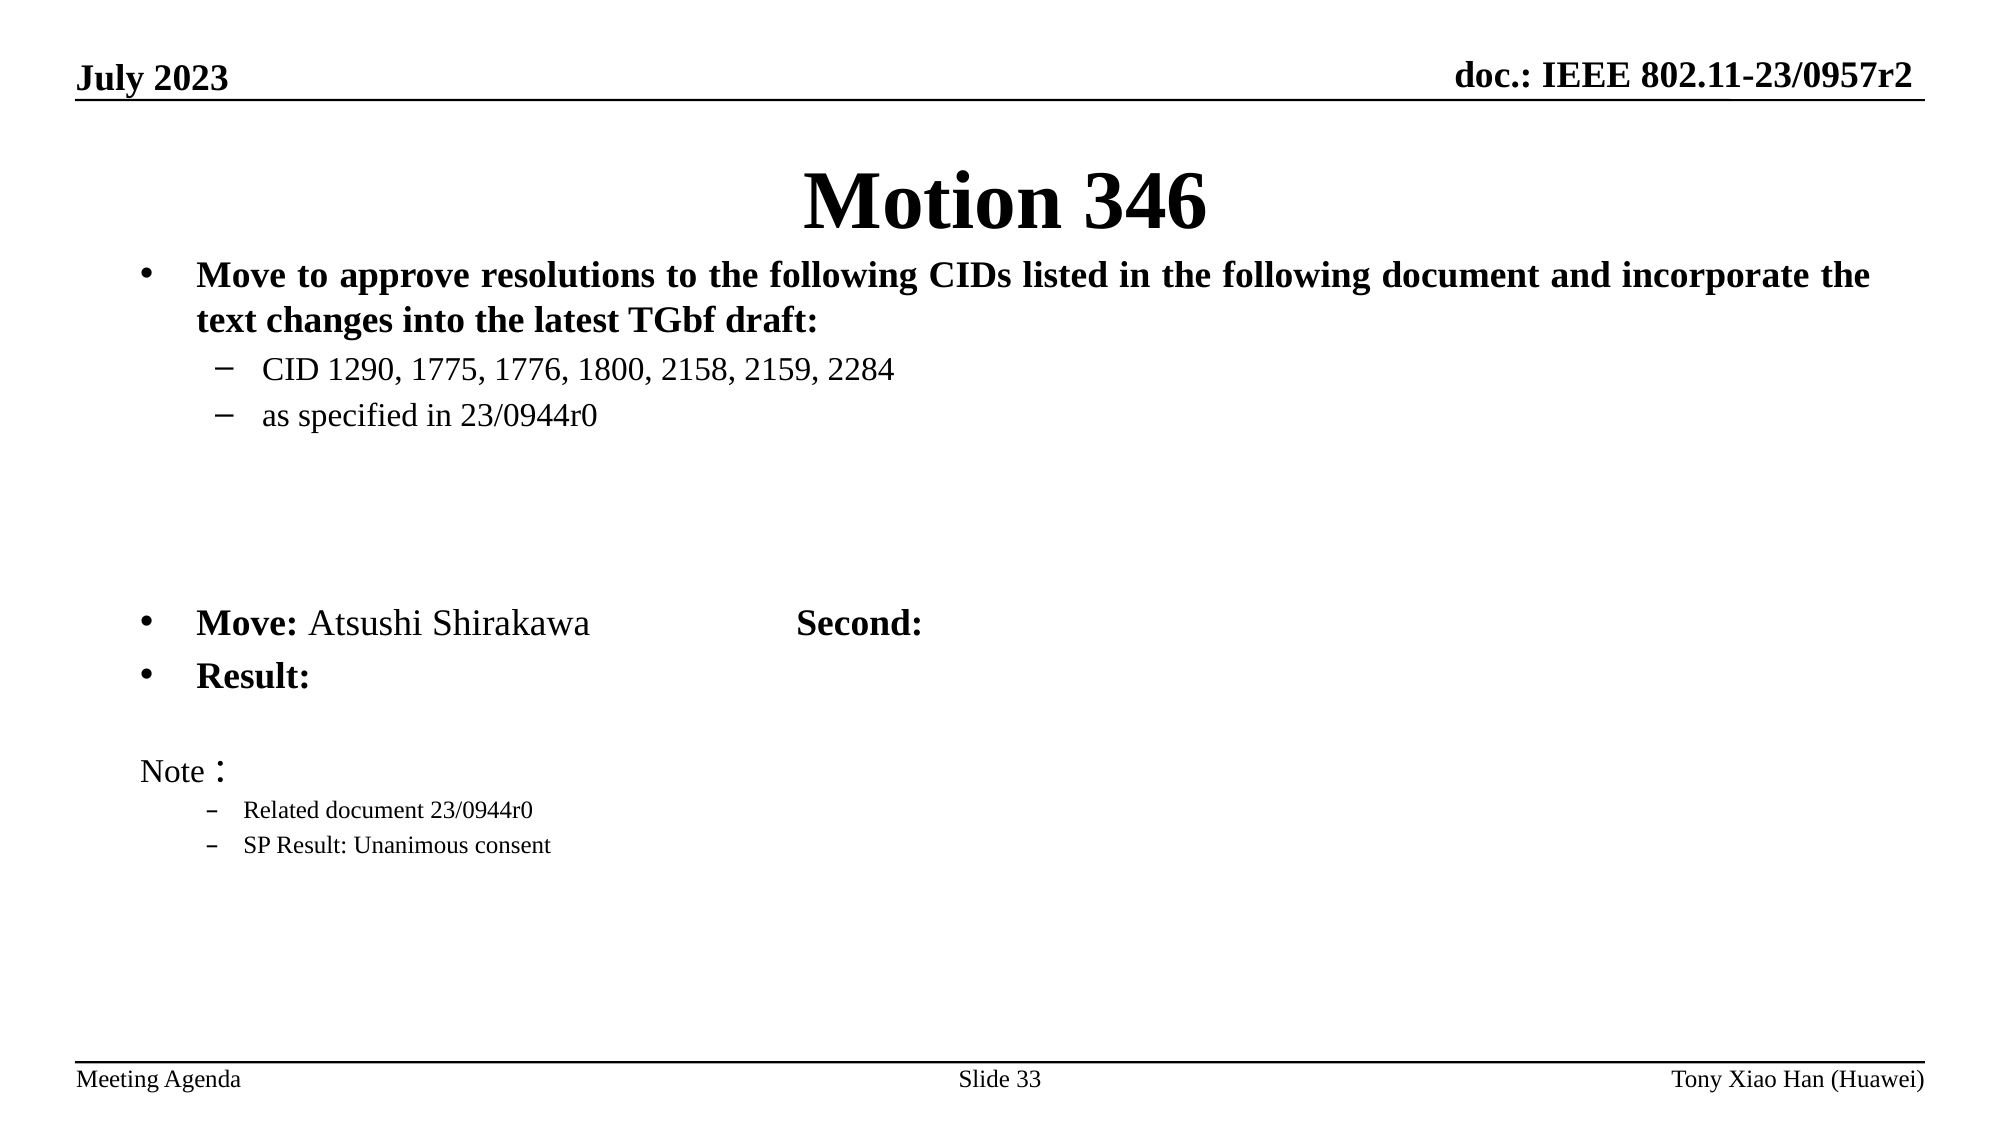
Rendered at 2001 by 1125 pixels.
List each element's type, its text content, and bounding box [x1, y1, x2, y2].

text_box Move to approve resolutions to the following CIDs listed in the following document and incorporate the text changes into the latest TGbf draft: CID 1290, 1775, 1776, 1800, 2158, 2159, 2284 as specified in 23/0944r0 Move: Atsushi Shirakawa Second: Result: Note： Related document 23/0944r0 SP Result: Unanimous consent [125, 212, 1888, 900]
text_box Motion 346 [368, 137, 1644, 212]
